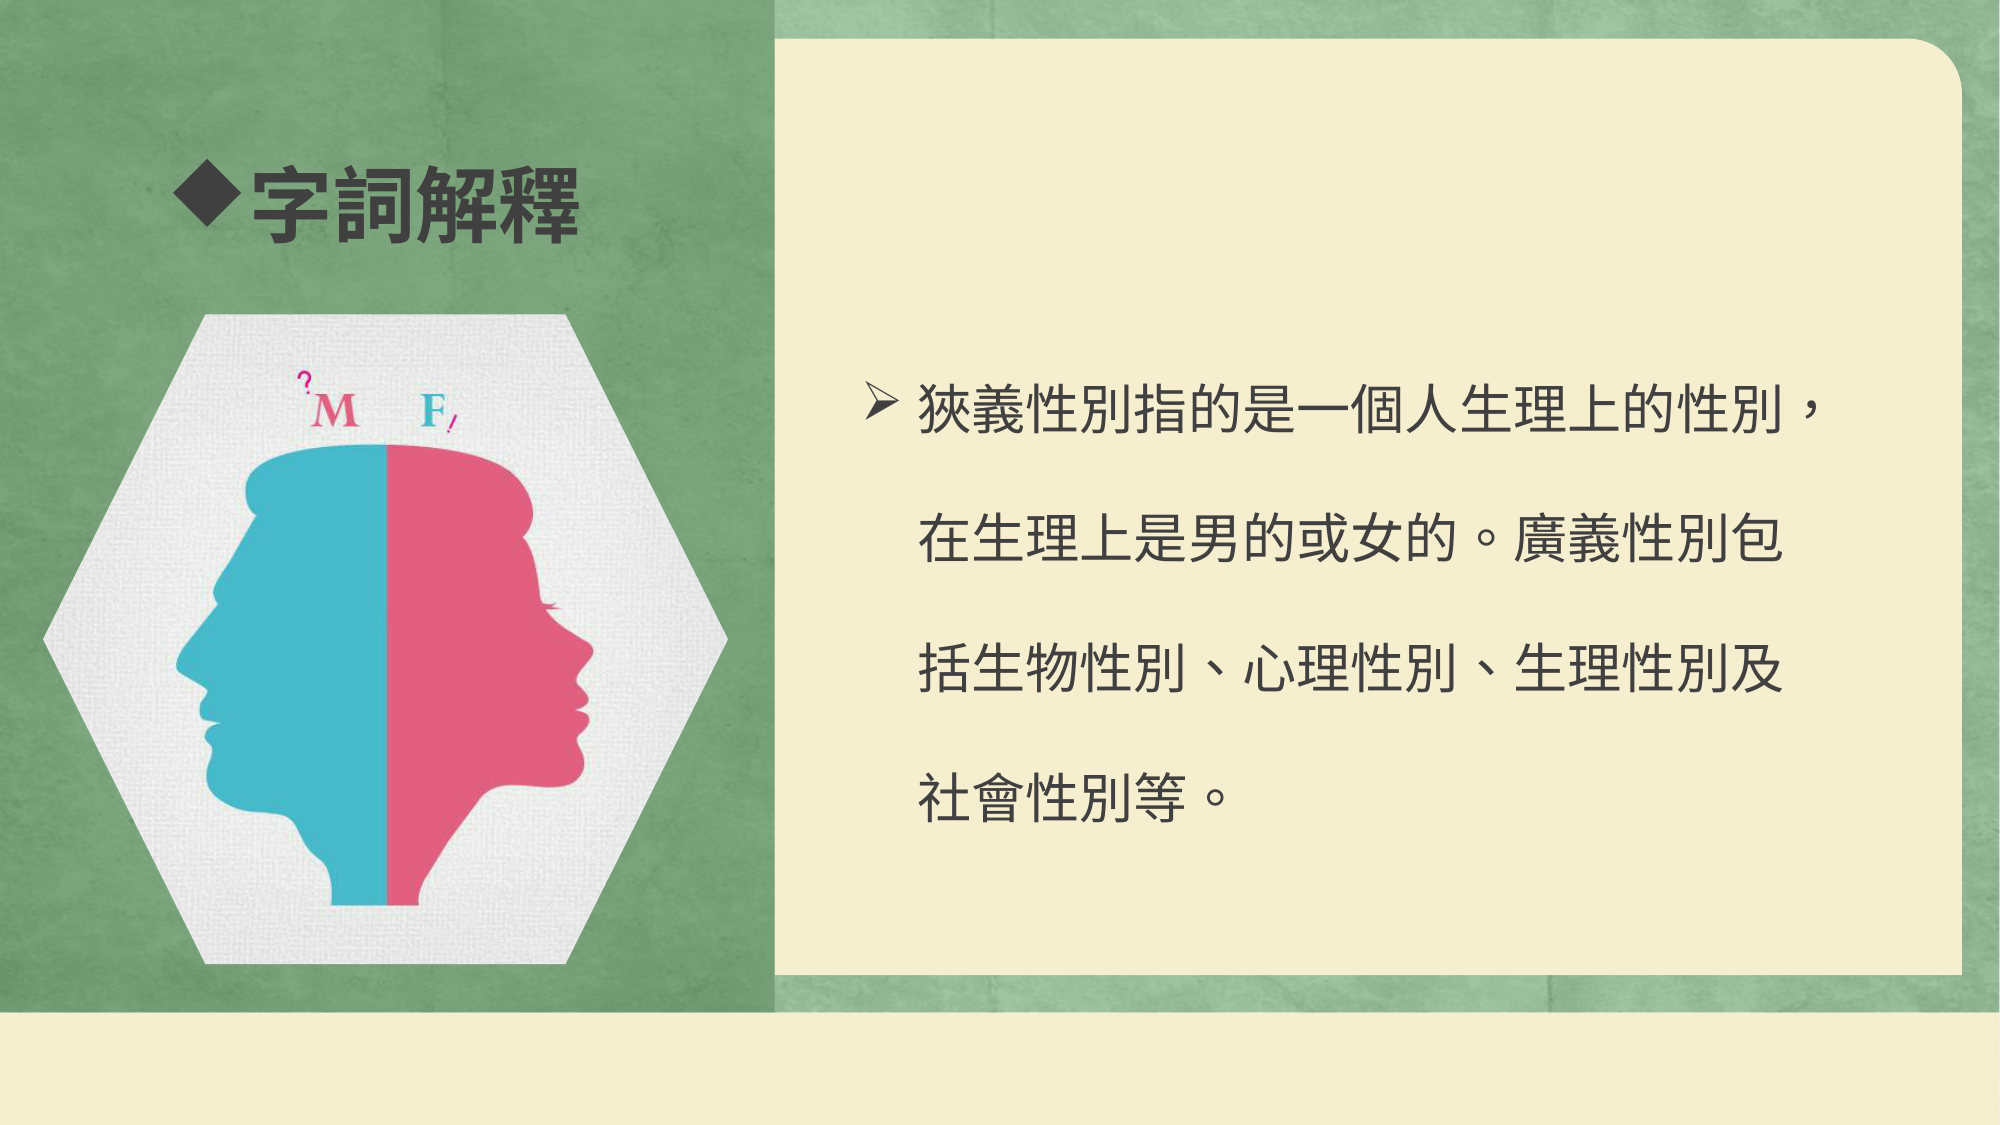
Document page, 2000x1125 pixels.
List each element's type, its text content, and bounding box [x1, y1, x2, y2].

text_box 字詞解釋 [151, 156, 598, 262]
text_box 狹義性別指的是一個人生理上的性別，在生理上是男的或女的。廣義性別包括生物性別、心理性別、生理性別及社會性別等。 [846, 302, 1803, 837]
picture [42, 313, 729, 965]
